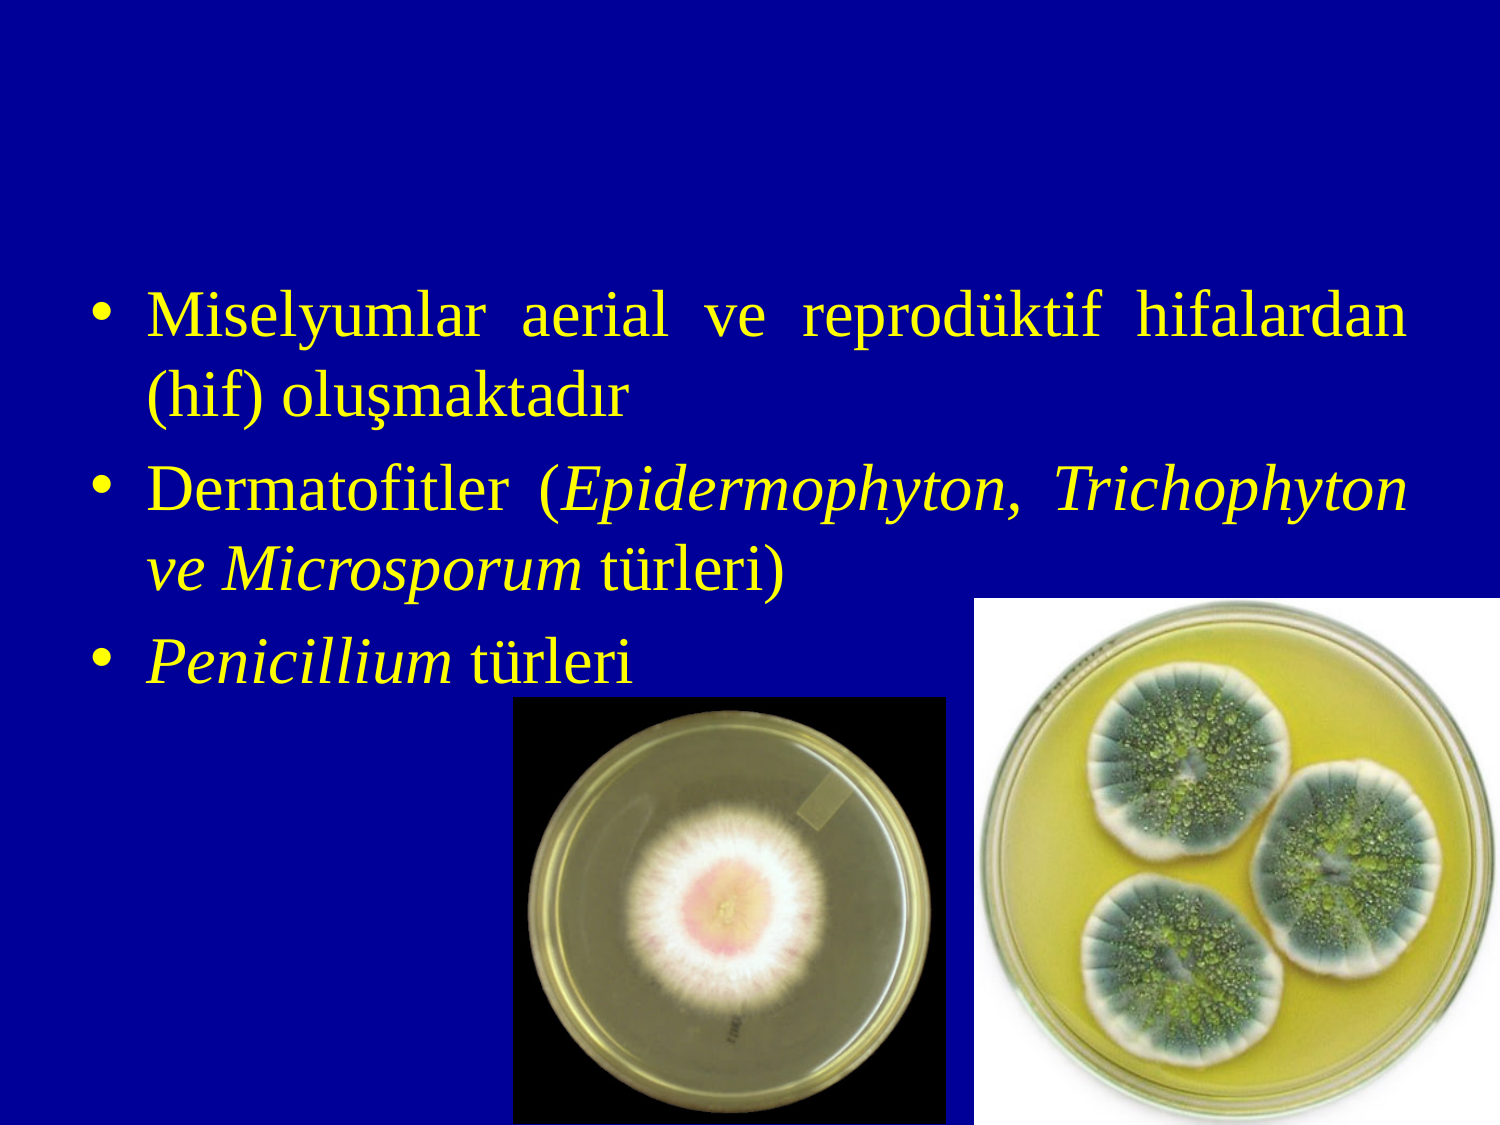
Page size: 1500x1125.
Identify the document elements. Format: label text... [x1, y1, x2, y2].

list Miselyumlar aerial ve reprodüktif hifalardan (hif) oluşmaktadır Dermatofitler (Epidermophyton, Trichophyton ve Microsporum türleri) Penicillium türleri [75, 262, 1425, 1005]
picture [974, 598, 1500, 1125]
picture [513, 696, 946, 1124]
